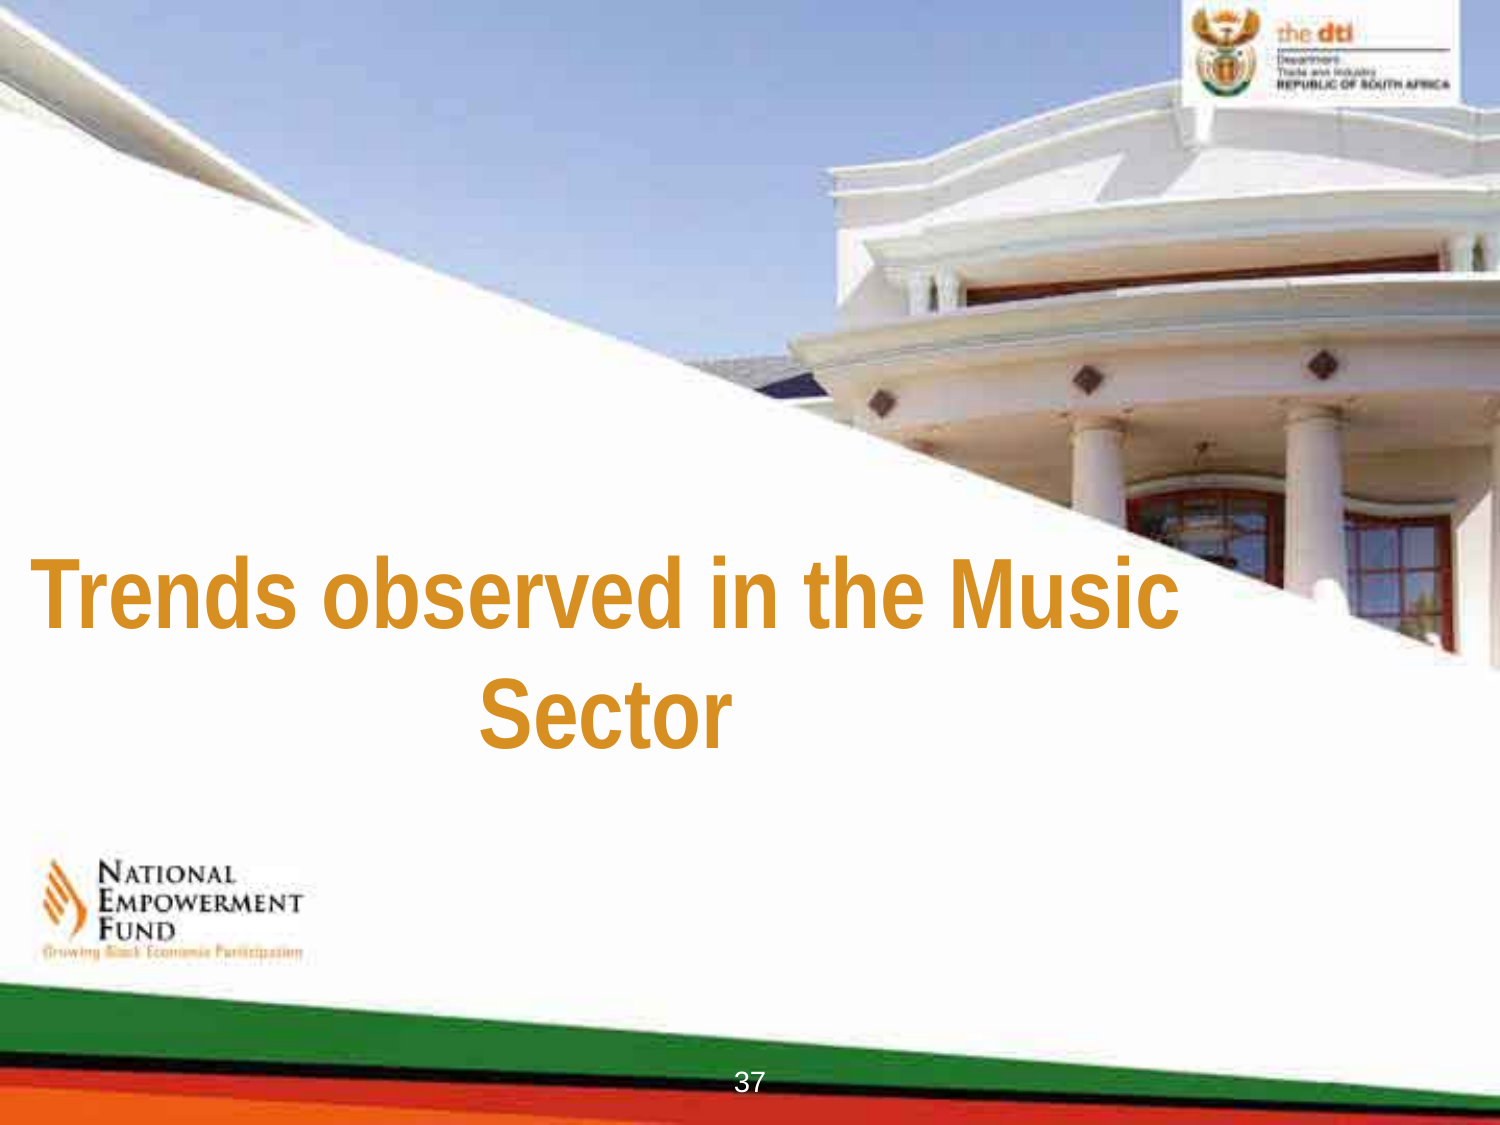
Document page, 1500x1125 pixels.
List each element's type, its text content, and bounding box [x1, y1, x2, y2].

text_box [29, 411, 1243, 587]
text_box Trends observed in the Music Sector [29, 528, 1183, 729]
slide_number 37 [574, 1058, 926, 1125]
picture [0, 0, 1500, 1125]
